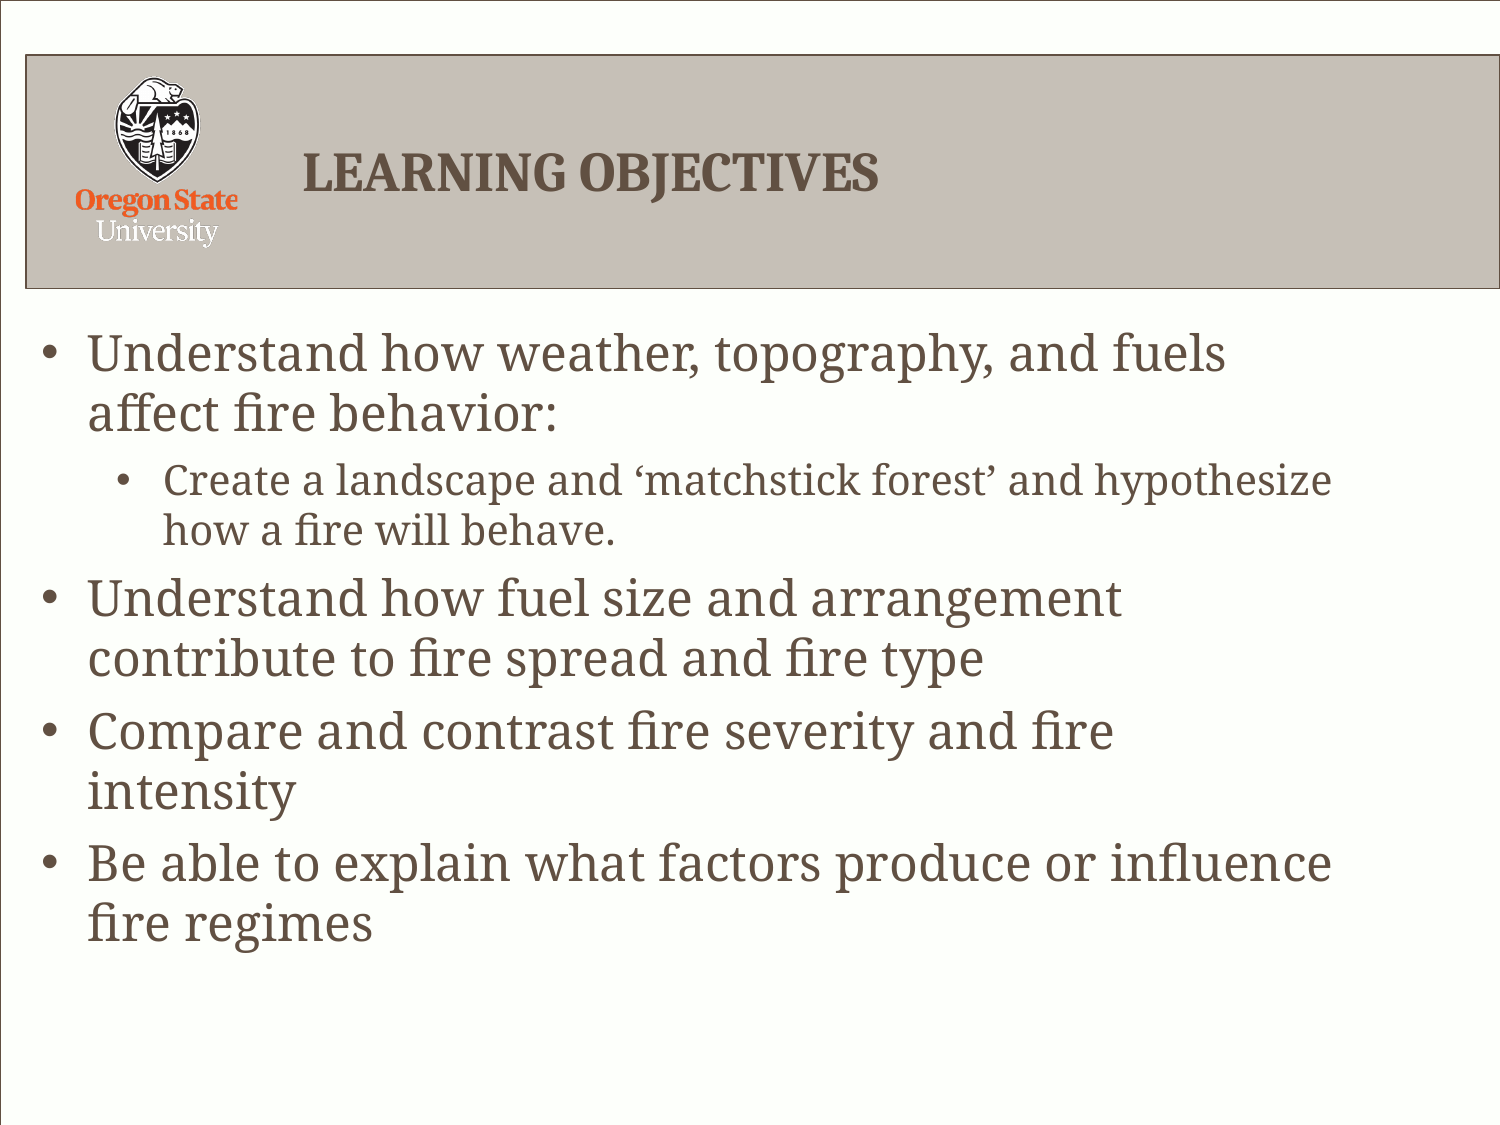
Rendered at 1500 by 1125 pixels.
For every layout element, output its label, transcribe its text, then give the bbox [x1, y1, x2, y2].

picture [75, 76, 238, 248]
text_box [26, 54, 1500, 289]
title LEARNING OBJECTIVES [287, 127, 1075, 217]
text_box Understand how weather, topography, and fuels affect fire behavior: Create a landscape and ‘matchstick forest’ and hypothesize how a fire will behave. Understand how fuel size and arrangement contribute to fire spread and fire type Compare and contrast fire severity and fire intensity Be able to explain what factors produce or influence fire regimes [26, 314, 1350, 959]
